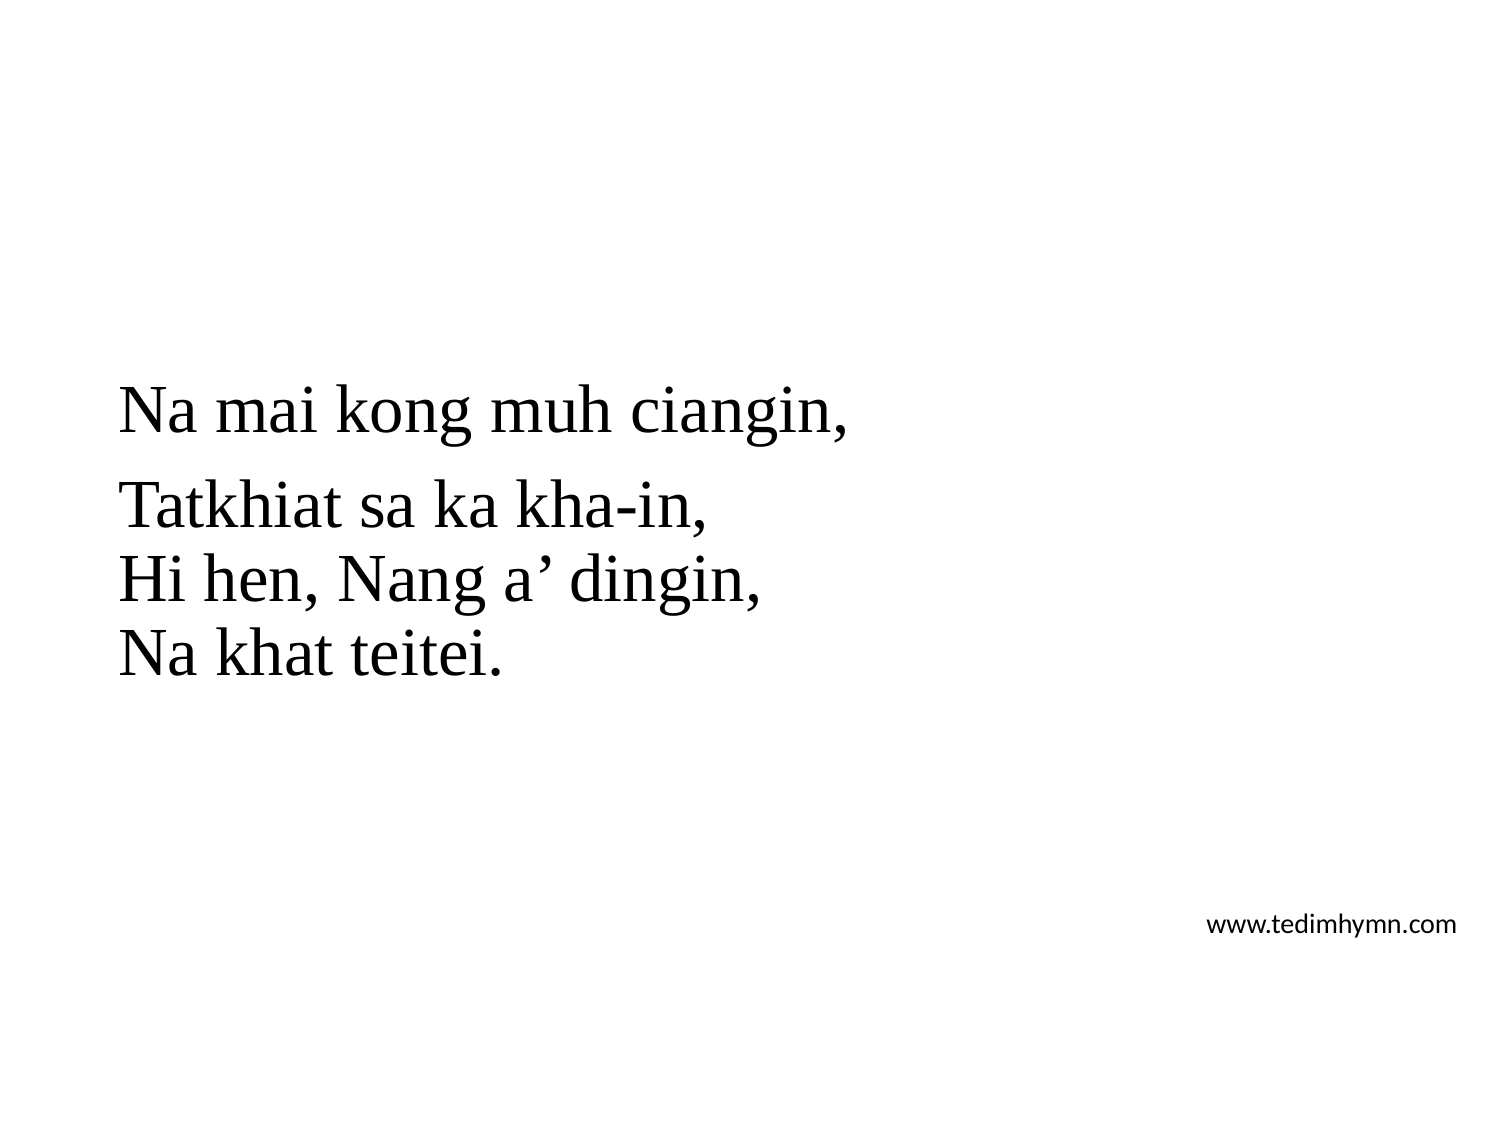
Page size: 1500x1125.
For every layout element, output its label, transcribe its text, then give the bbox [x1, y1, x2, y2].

list Na mai kong muh ciangin, Tatkhiat sa ka kha-in, Hi hen, Nang a’ dingin, Na khat teitei. [103, 365, 1397, 901]
text_box www.tedimhymn.com [1191, 897, 1500, 947]
